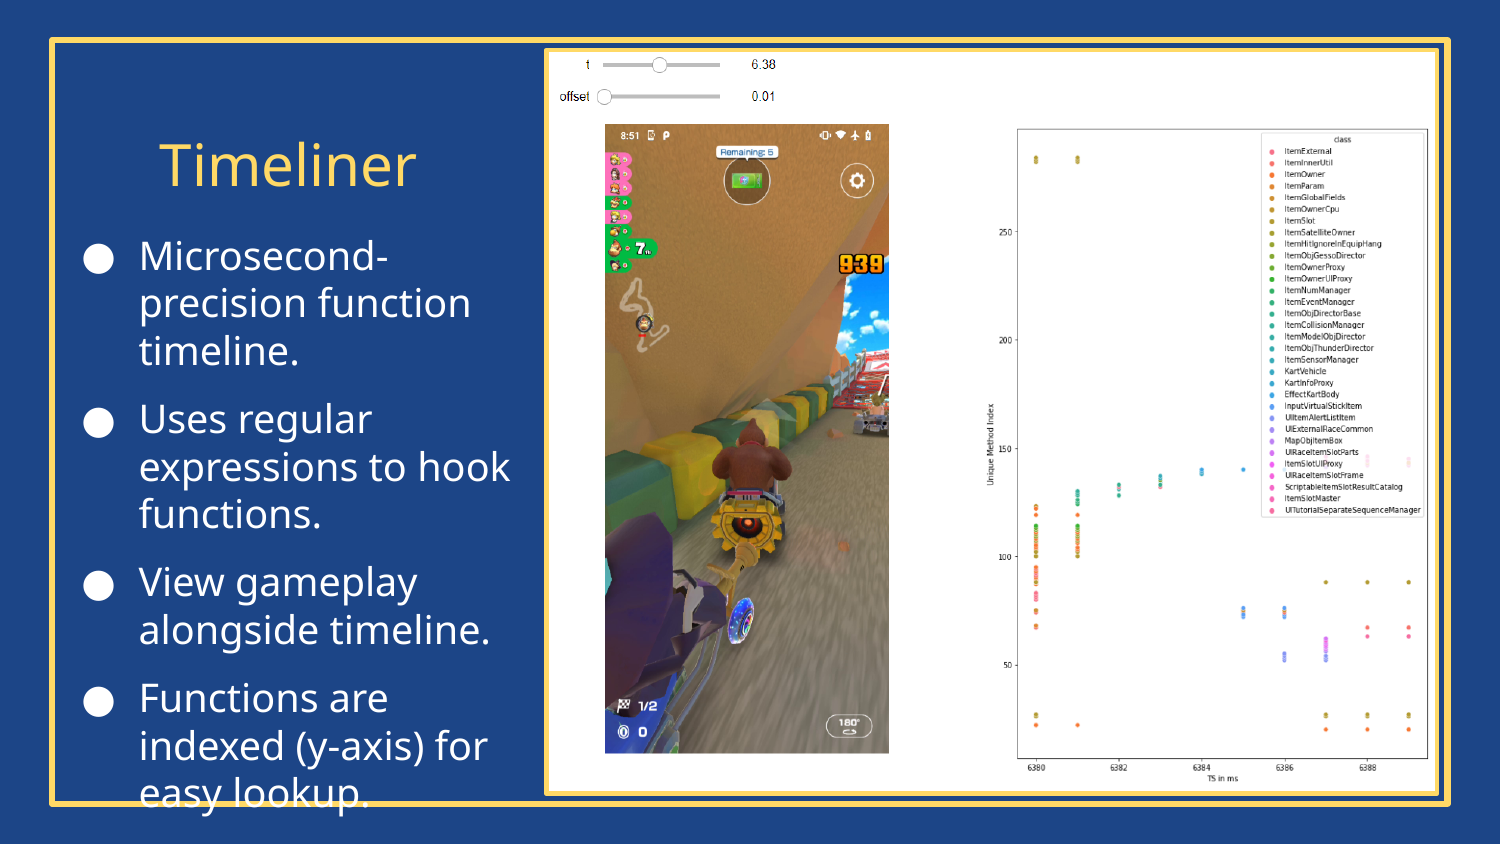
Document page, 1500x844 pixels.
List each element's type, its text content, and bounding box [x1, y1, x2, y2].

picture [548, 52, 1435, 792]
title Timeliner [145, 113, 543, 216]
text_box Microsecond-precision function timeline. Uses regular expressions to hook functions. View gameplay alongside timeline. Functions are indexed (y-axis) for easy lookup. [48, 215, 556, 831]
